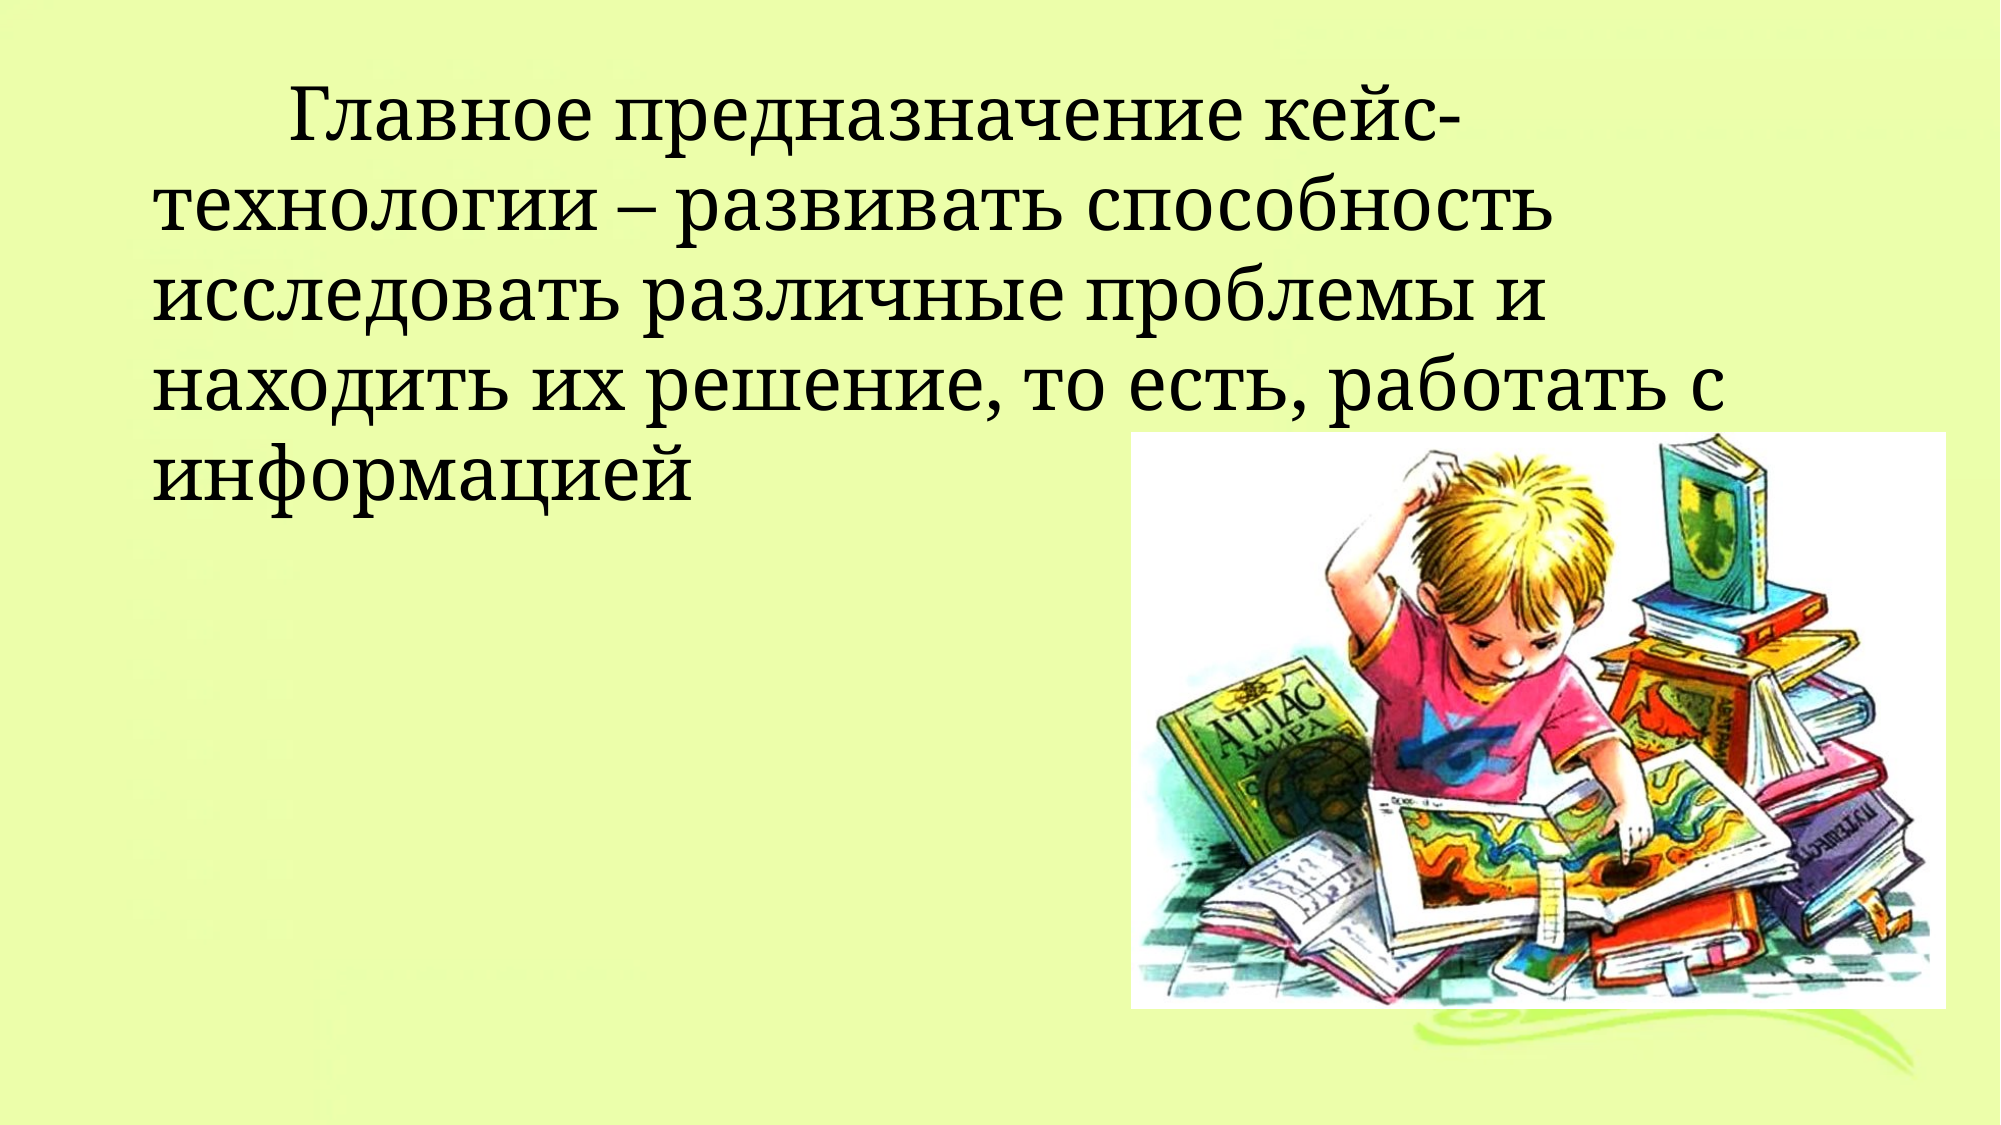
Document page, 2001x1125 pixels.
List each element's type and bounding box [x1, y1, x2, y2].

list [1131, 432, 1946, 1009]
picture [0, 0, 2000, 1125]
